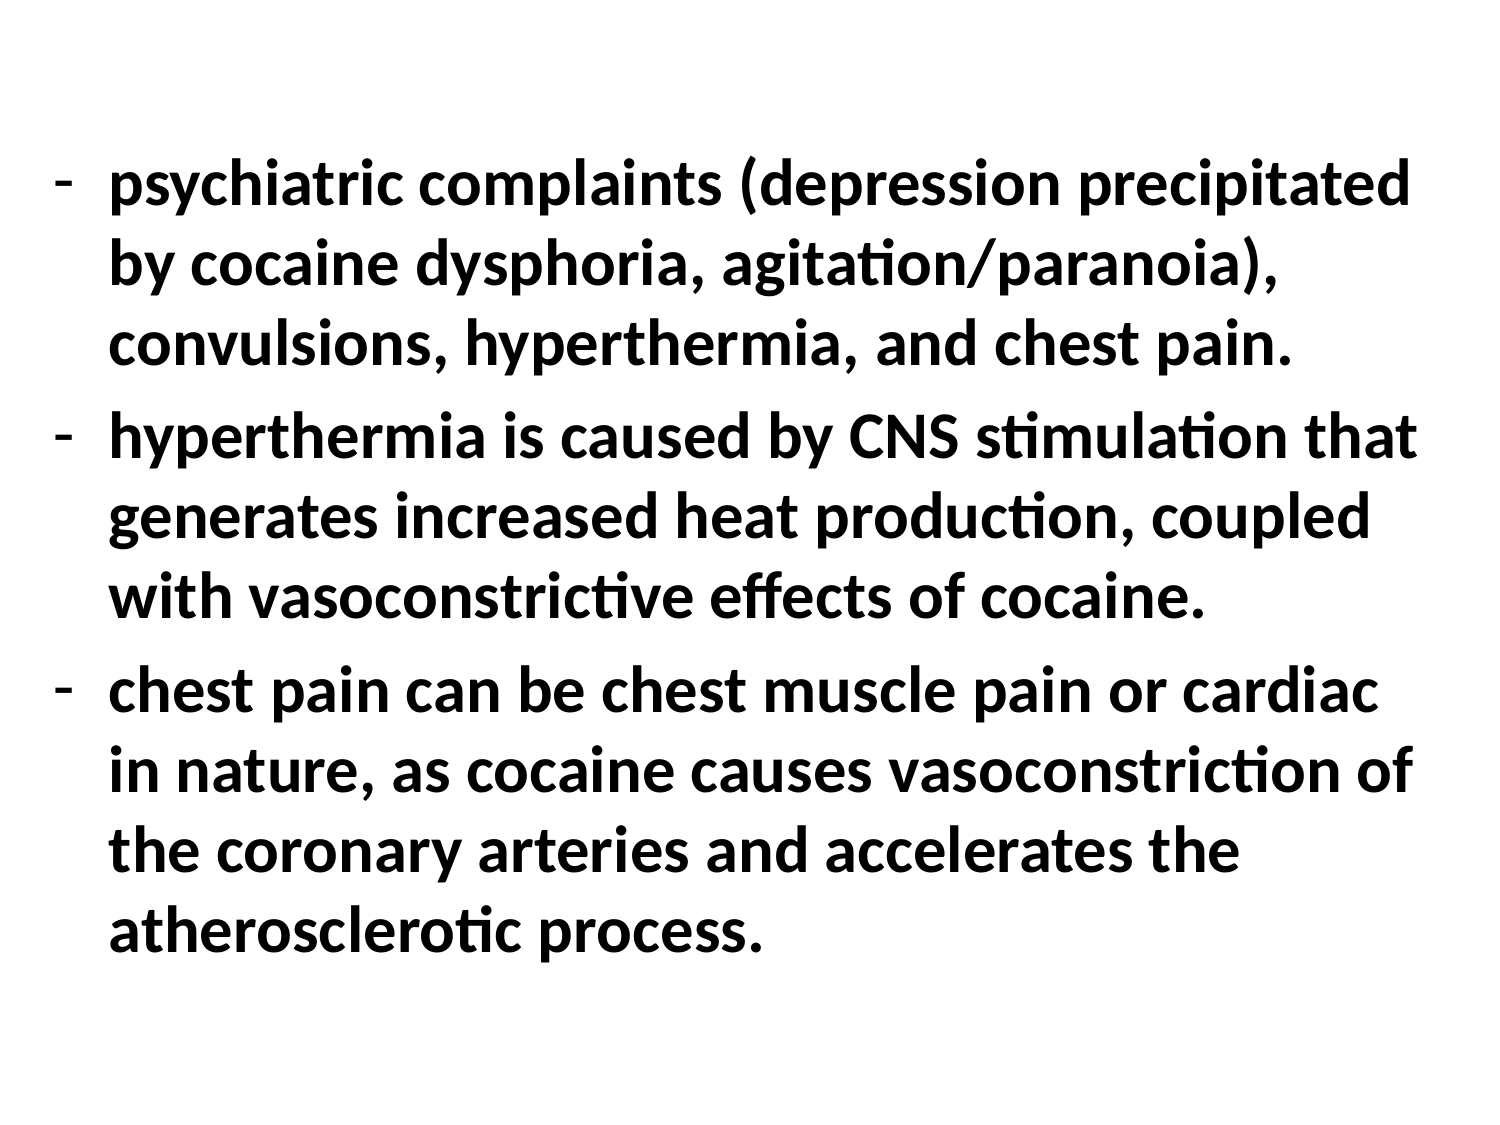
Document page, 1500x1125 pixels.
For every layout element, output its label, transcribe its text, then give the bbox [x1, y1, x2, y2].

list psychiatric complaints (depression precipitated by cocaine dysphoria, agitation/paranoia), convulsions, hyperthermia, and chest pain. hyperthermia is caused by CNS stimulation that generates increased heat production, coupled with vasoconstrictive effects of cocaine. chest pain can be chest muscle pain or cardiac in nature, as cocaine causes vasoconstriction of the coronary arteries and accelerates the atherosclerotic process. [37, 37, 1463, 1075]
